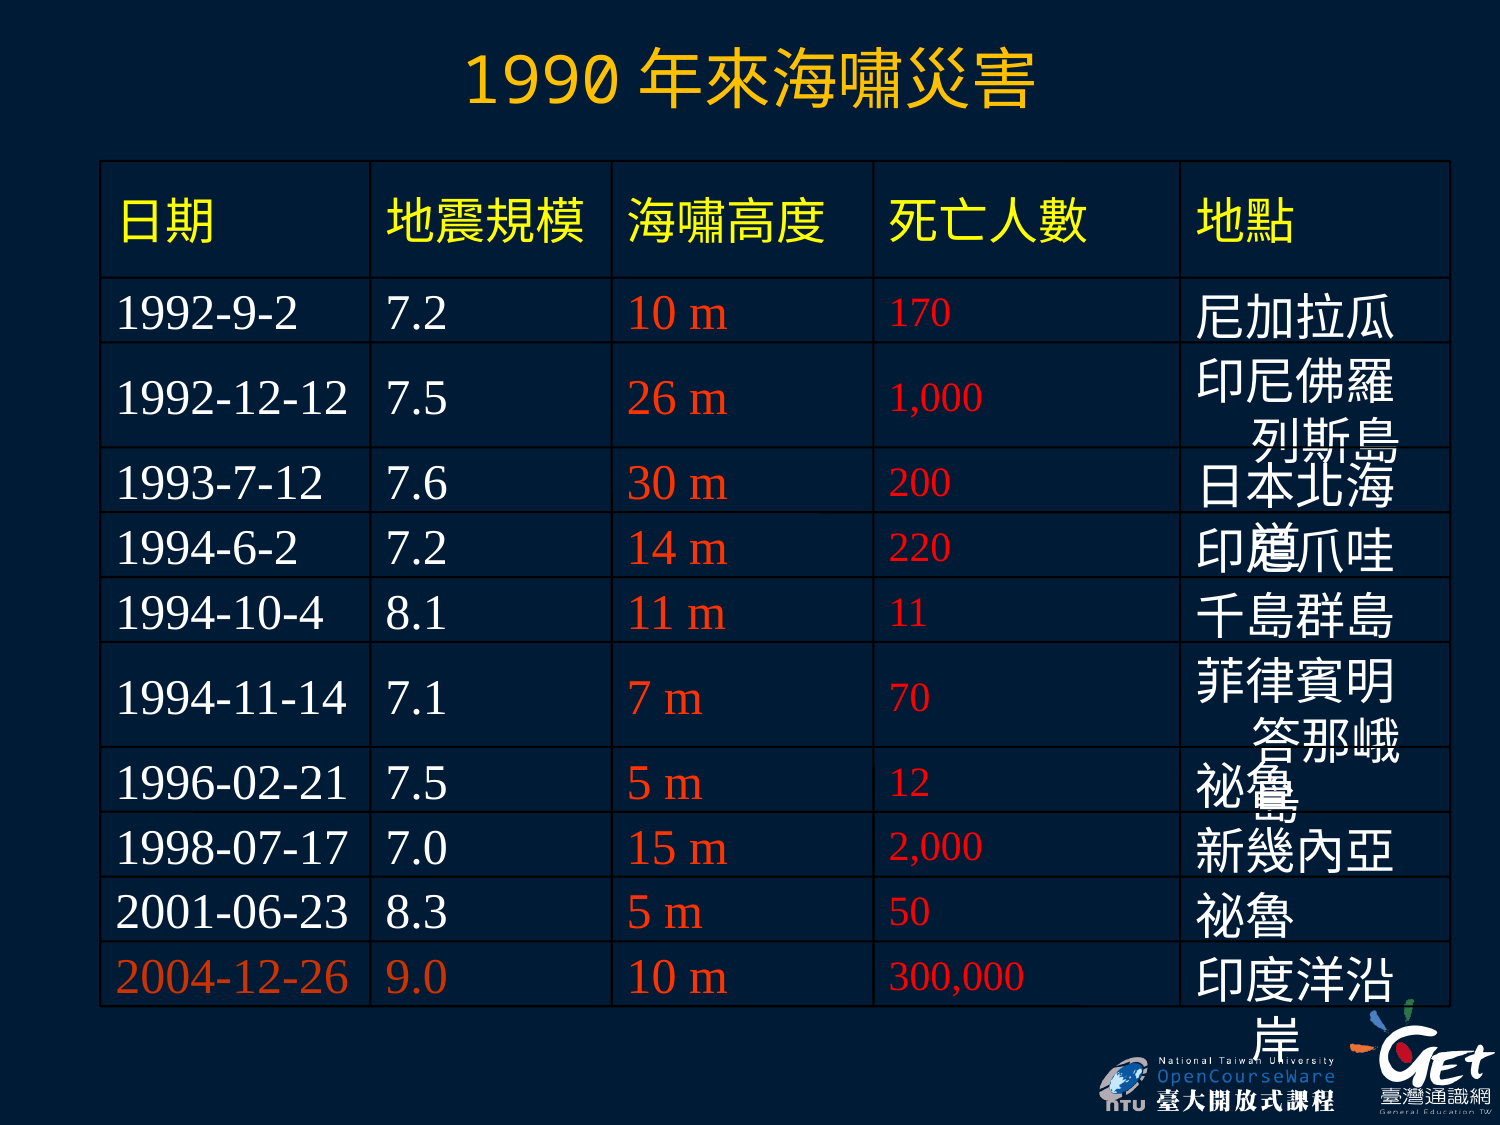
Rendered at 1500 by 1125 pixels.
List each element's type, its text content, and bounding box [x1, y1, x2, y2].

picture [1080, 999, 1495, 1125]
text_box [99, 160, 1451, 1007]
text_box 1990年來海嘯災害 [74, 0, 1425, 172]
